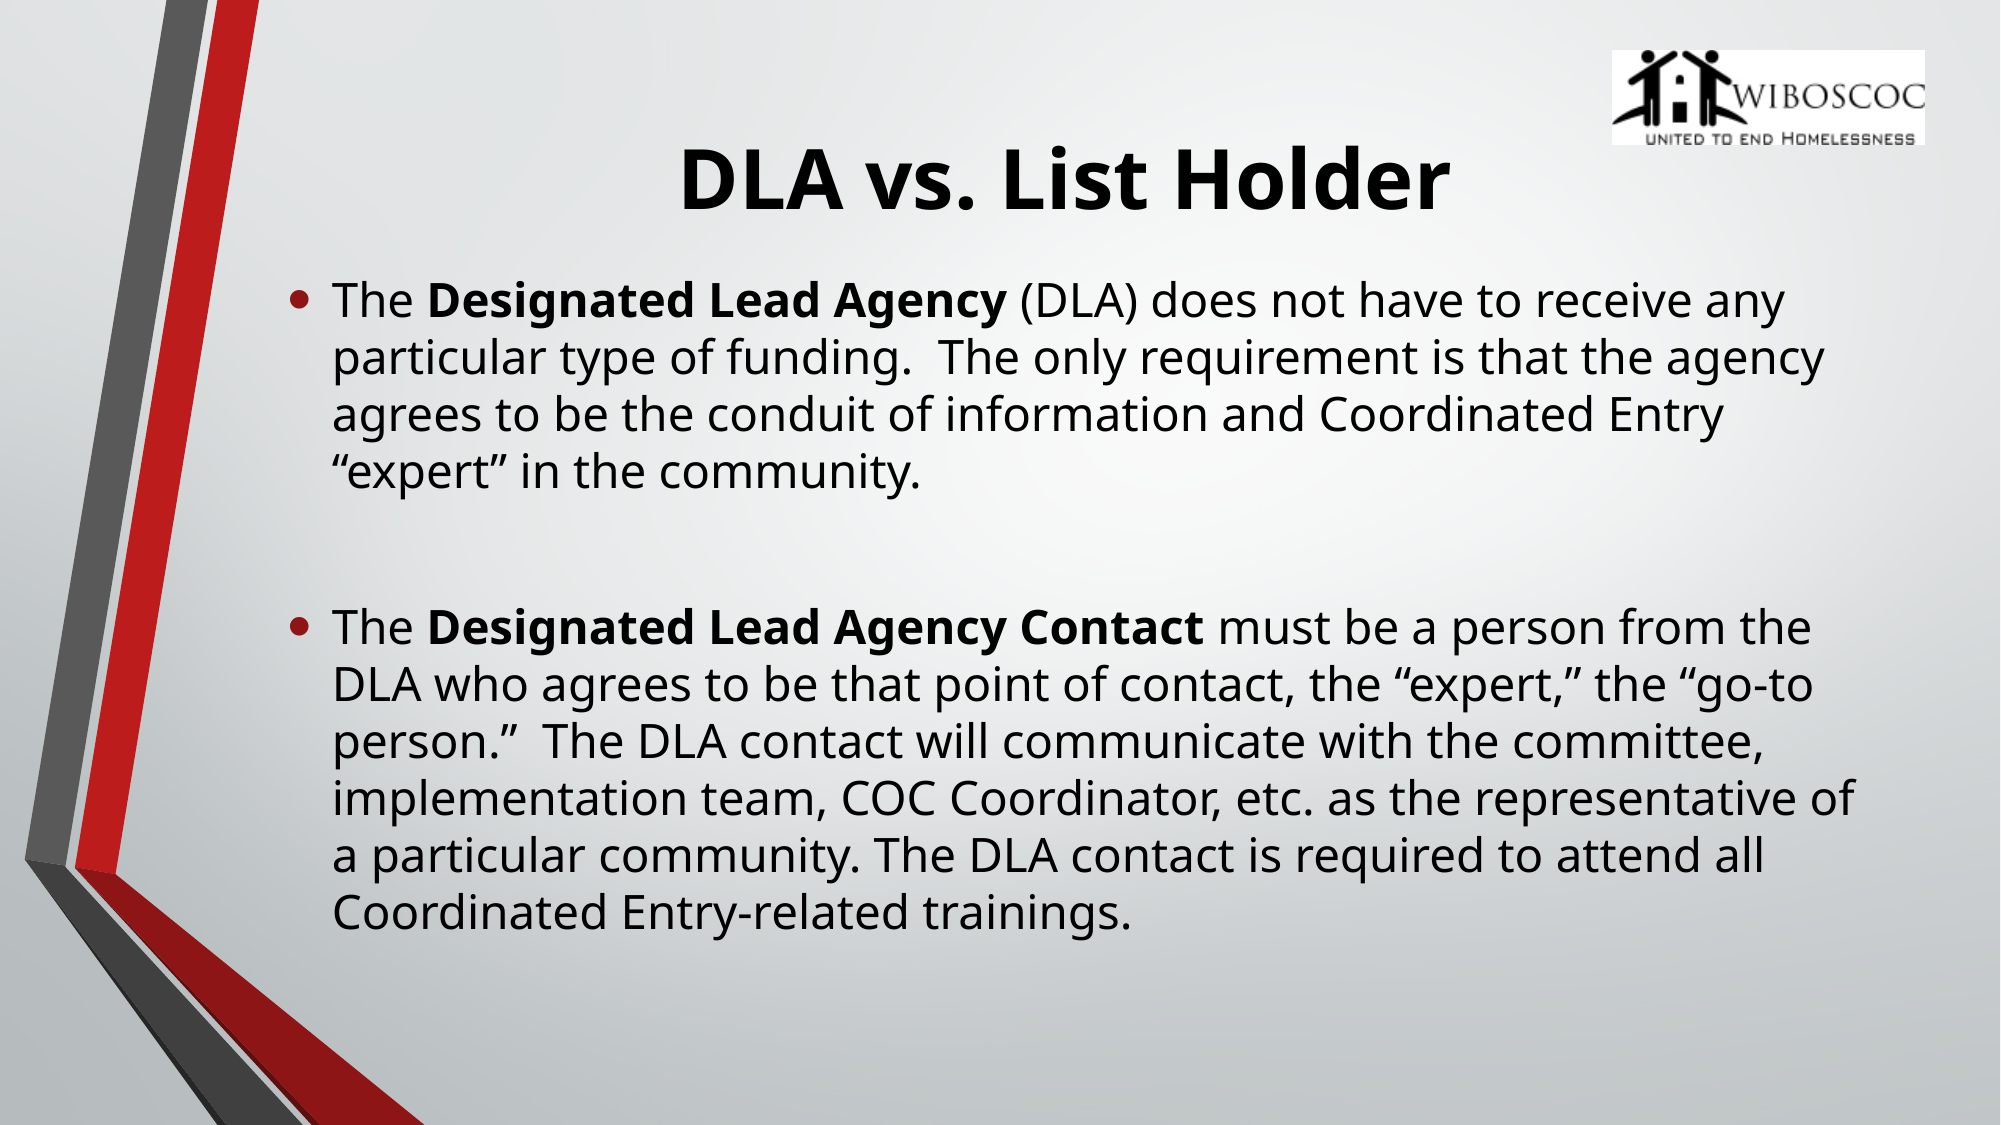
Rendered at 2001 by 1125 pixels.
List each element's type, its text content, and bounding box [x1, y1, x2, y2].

picture [1611, 50, 1925, 145]
title DLA vs. List Holder [243, 112, 1887, 241]
list The Designated Lead Agency (DLA) does not have to receive any particular type of funding. The only requirement is that the agency agrees to be the conduit of information and Coordinated Entry “expert” in the community. The Designated Lead Agency Contact must be a person from the DLA who agrees to be that point of contact, the “expert,” the “go-to person.” The DLA contact will communicate with the committee, implementation team, COC Coordinator, etc. as the representative of a particular community. The DLA contact is required to attend all Coordinated Entry-related trainings. [272, 259, 1887, 950]
